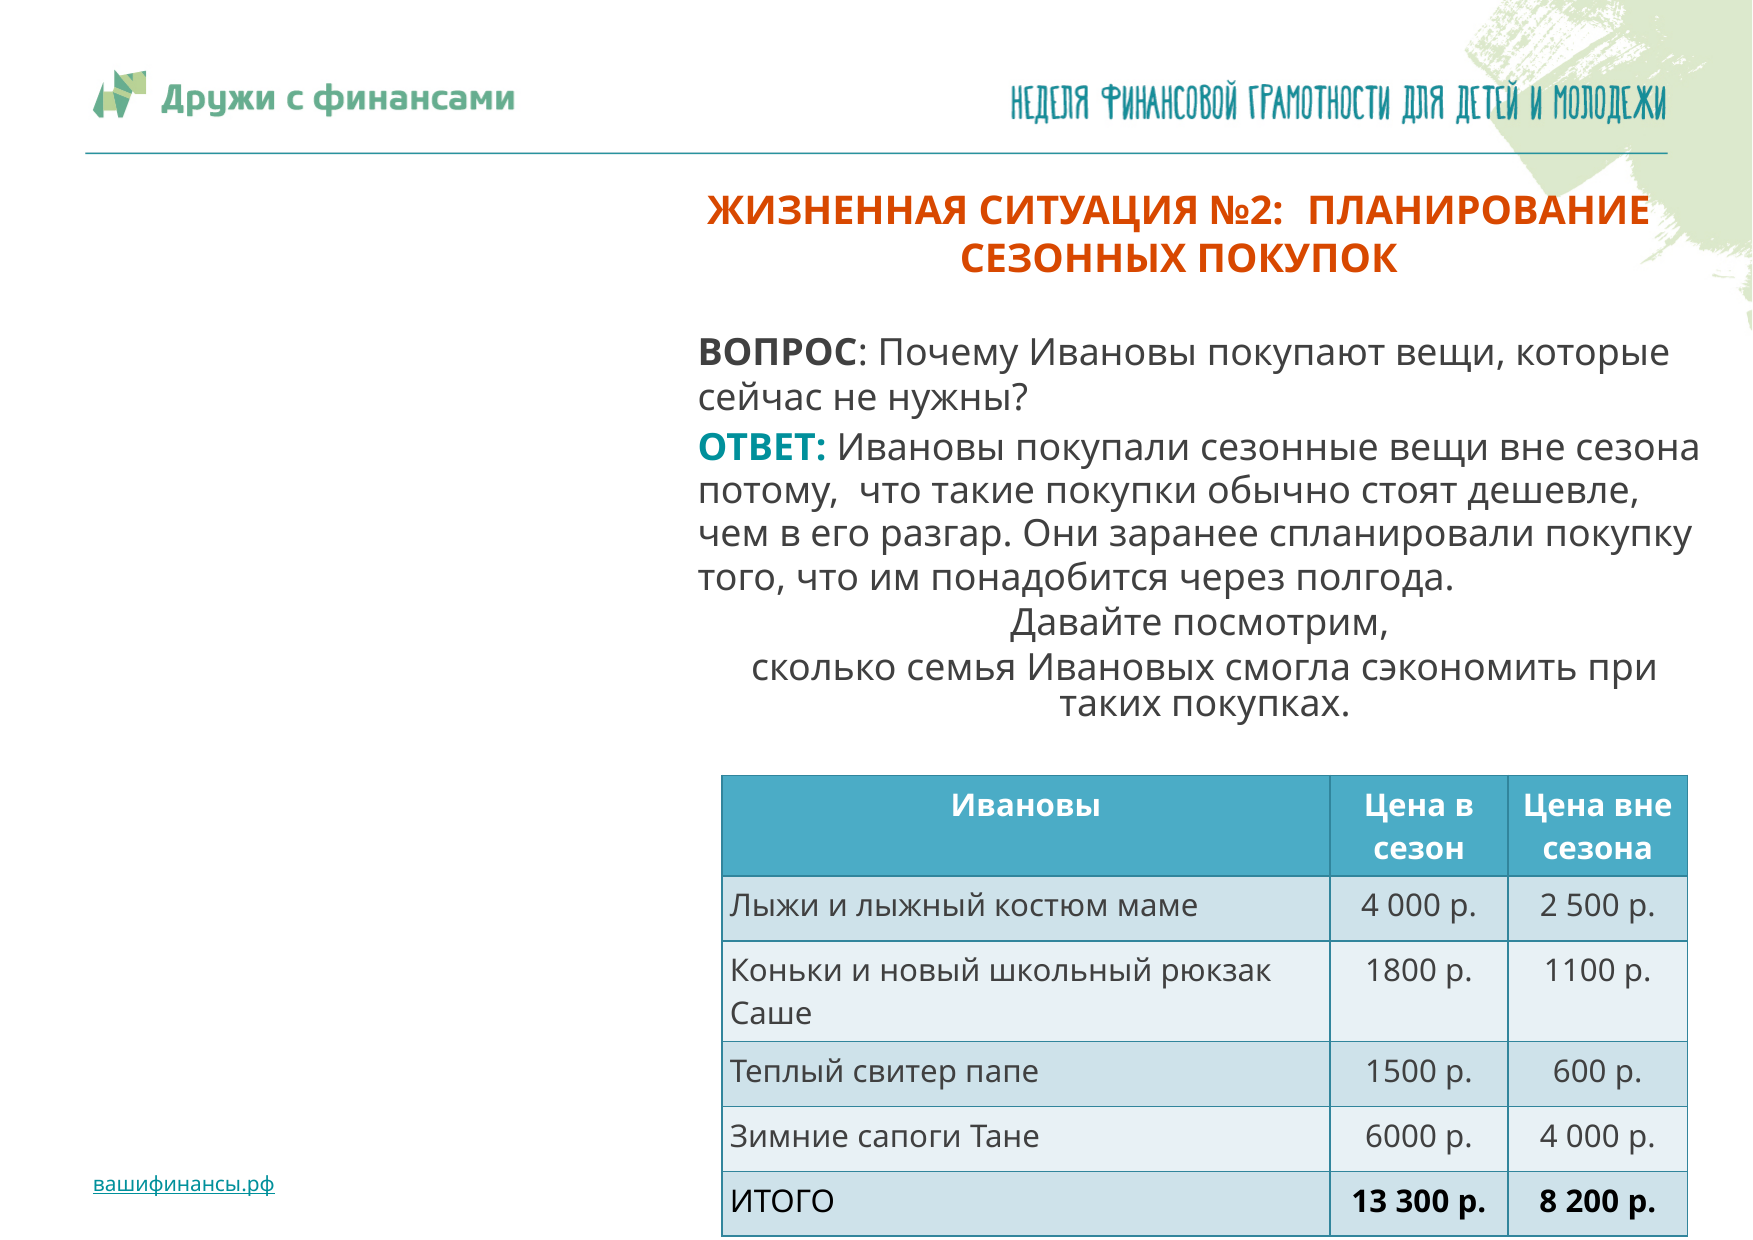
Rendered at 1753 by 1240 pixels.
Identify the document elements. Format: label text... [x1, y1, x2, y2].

table_cell Зимние сапоги Тане [723, 1107, 1329, 1171]
table_cell 6000 р. [1331, 1107, 1507, 1171]
list ВОПРОС: Почему Ивановы покупают вещи, которые сейчас не нужны? ОТВЕТ: Ивановы покупали сезонные вещи вне сезона потому, что такие покупки обычно стоят дешевле, чем в его разгар. Они заранее спланировали покупку того, что им понадобится через полгода. Давайте посмотрим, сколько семья Ивановых смогла сэкономить при таких покупках. [688, 319, 1721, 767]
table_header Цена вне сезона [1509, 776, 1687, 875]
table_cell 1500 р. [1331, 1042, 1507, 1106]
table_cell 13 300 р. [1331, 1172, 1507, 1235]
table_cell 4 000 р. [1509, 1107, 1687, 1171]
table_cell Лыжи и лыжный костюм маме [723, 877, 1329, 940]
table_cell 2 500 р. [1509, 877, 1687, 940]
title ЖИЗНЕННАЯ СИТУАЦИЯ №2: ПЛАНИРОВАНИЕ СЕЗОННЫХ ПОКУПОК [689, 176, 1669, 319]
table_cell 8 200 р. [1509, 1172, 1687, 1235]
table_cell ИТОГО [723, 1172, 1329, 1235]
table_cell 4 000 р. [1331, 877, 1507, 940]
table_header Цена в сезон [1331, 776, 1507, 875]
table_cell 1800 р. [1331, 942, 1507, 1041]
table_cell Коньки и новый школьный рюкзак Саше [723, 942, 1329, 1041]
picture [0, 0, 1753, 1237]
table_cell Теплый свитер папе [723, 1042, 1329, 1106]
table_cell 600 р. [1509, 1042, 1687, 1106]
table_header Ивановы [723, 776, 1329, 875]
table_cell 1100 р. [1509, 942, 1687, 1041]
